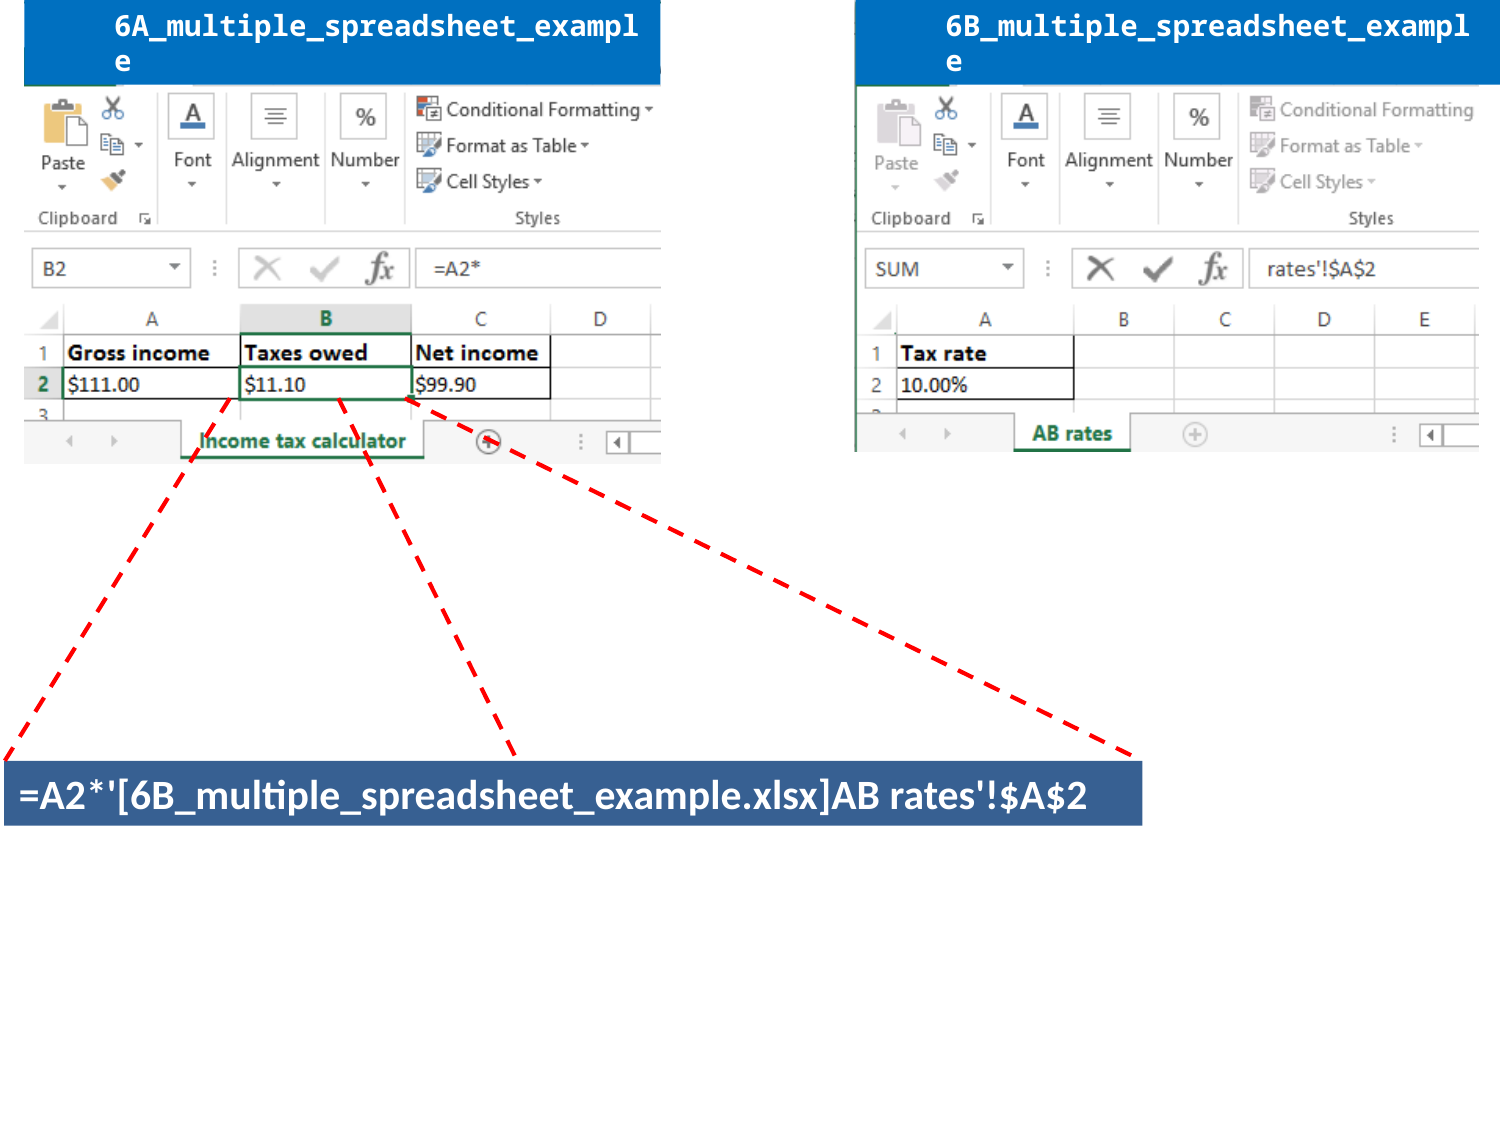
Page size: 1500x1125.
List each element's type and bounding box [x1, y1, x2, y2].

text_box [24, 0, 661, 396]
text_box [3, 398, 1143, 827]
text_box [854, 0, 1500, 452]
